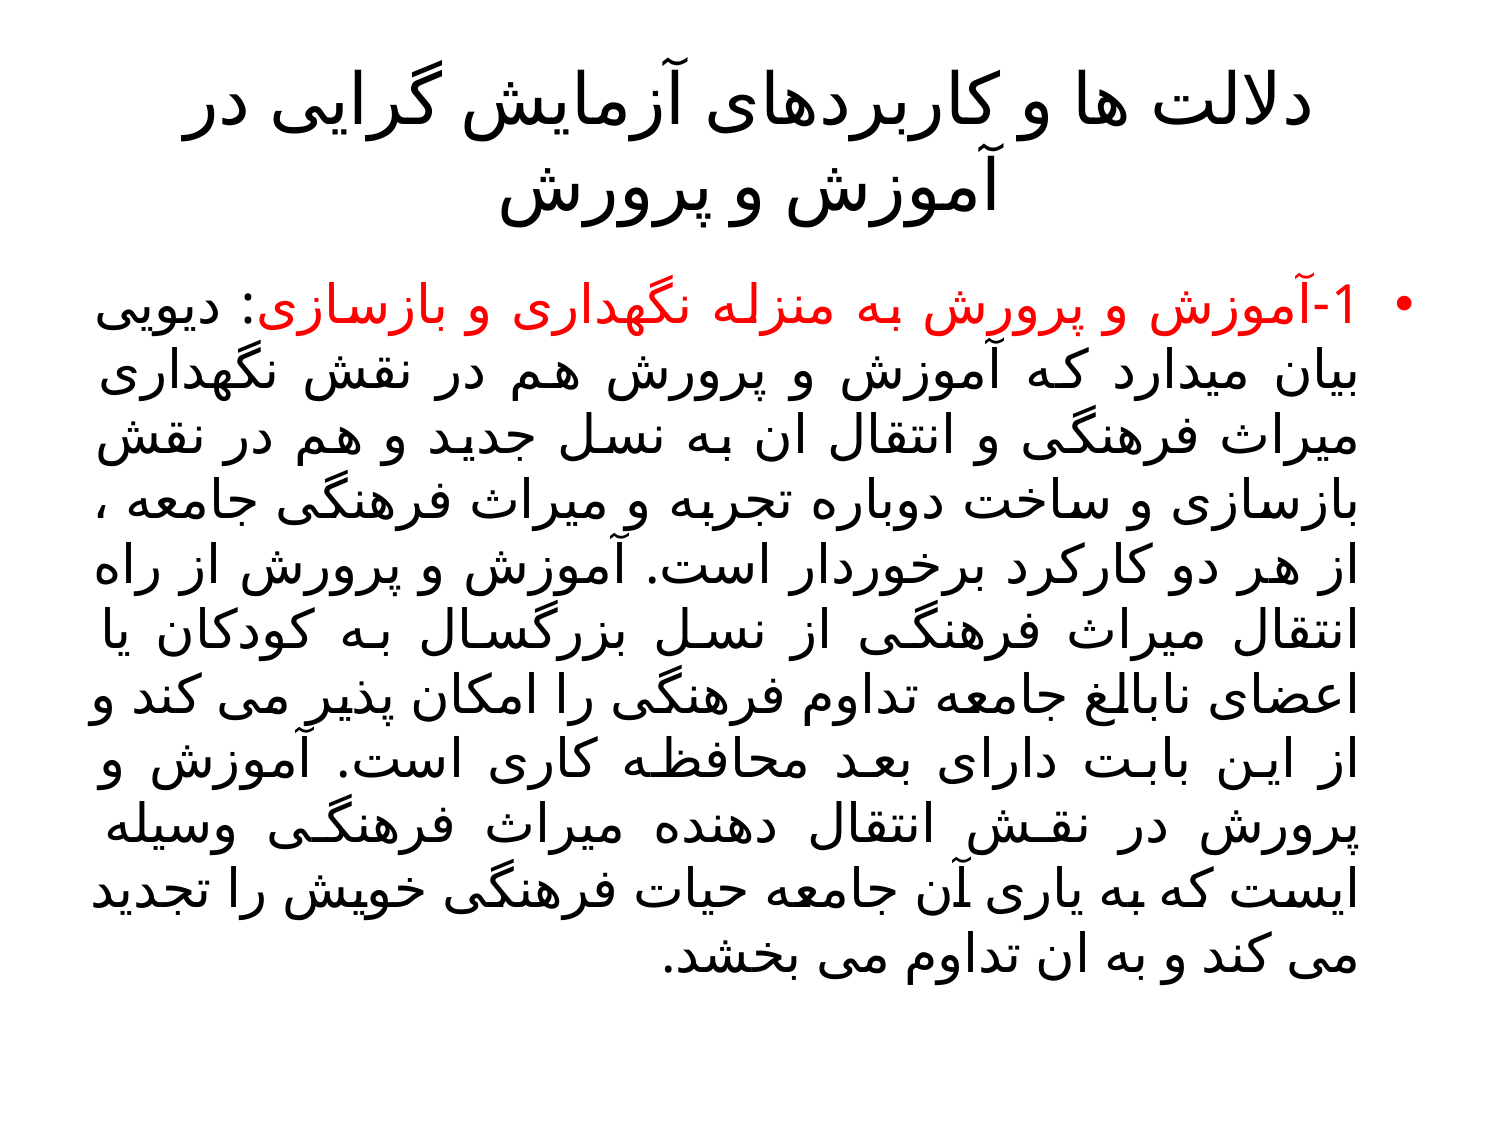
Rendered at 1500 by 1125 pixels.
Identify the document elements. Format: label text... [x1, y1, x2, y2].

list 1-آموزش و پرورش به منزله نگهداری و بازسازی: دیویی بیان میدارد که آموزش و پرورش هم در نقش نگهداری میراث فرهنگی و انتقال ان به نسل جدید و هم در نقش بازسازی و ساخت دوباره تجربه و میراث فرهنگی جامعه ، از هر دو کارکرد برخوردار است. آموزش و پرورش از راه انتقال میراث فرهنگی از نسل بزرگسال به کودکان یا اعضای نابالغ جامعه تداوم فرهنگی را امکان پذیر می کند و از این بابت دارای بعد محافظه کاری است. آموزش و پرورش در نقش انتقال دهنده میراث فرهنگی وسیله ایست که به یاری آن جامعه حیات فرهنگی خویش را تجدید می کند و به ان تداوم می بخشد. [75, 262, 1425, 1005]
title دلالت ها و کاربردهای آزمایش گرایی در آموزش و پرورش [75, 45, 1425, 233]
